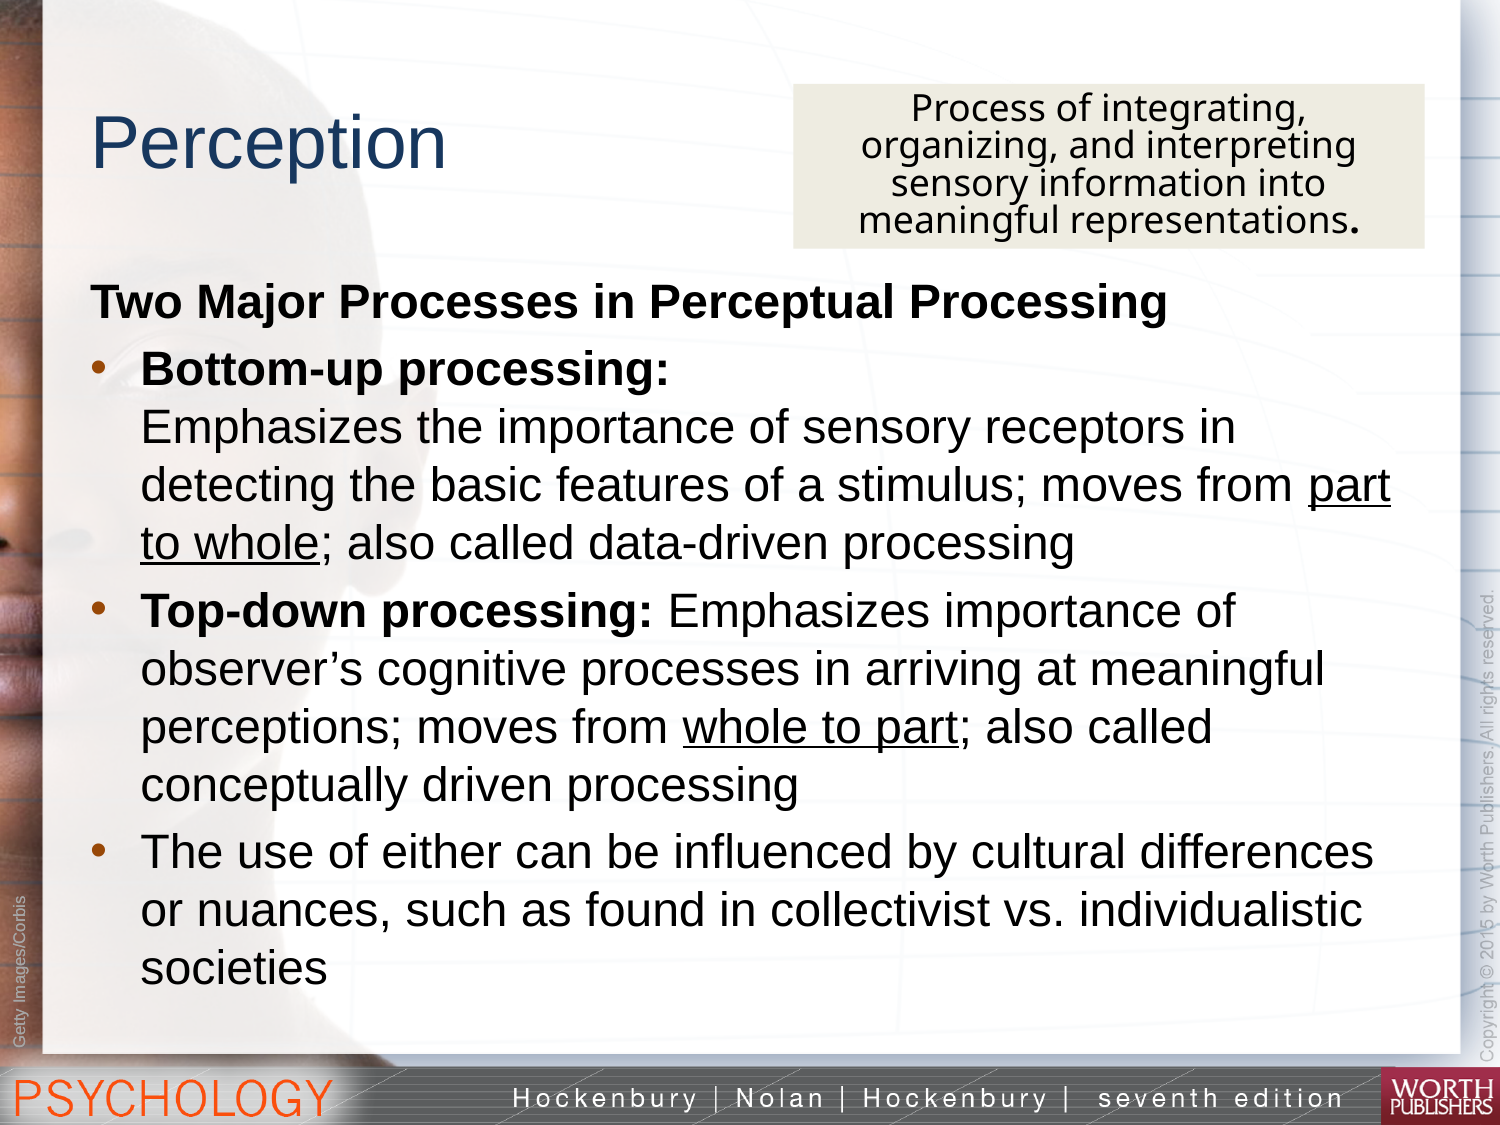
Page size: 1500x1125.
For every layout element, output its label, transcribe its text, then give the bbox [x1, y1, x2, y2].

list Two Major Processes in Perceptual Processing Bottom-up processing: Emphasizes the importance of sensory receptors in detecting the basic features of a stimulus; moves from part to whole; also called data-driven processing Top-down processing: Emphasizes importance of observer’s cognitive processes in arriving at meaningful perceptions; moves from whole to part; also called conceptually driven processing The use of either can be influenced by cultural differences or nuances, such as found in collectivist vs. individualistic societies [75, 262, 1425, 1005]
picture [0, 0, 1500, 1125]
title Perception [75, 45, 1425, 233]
text_box Process of integrating, organizing, and interpreting sensory information into meaningful representations. [793, 83, 1425, 249]
